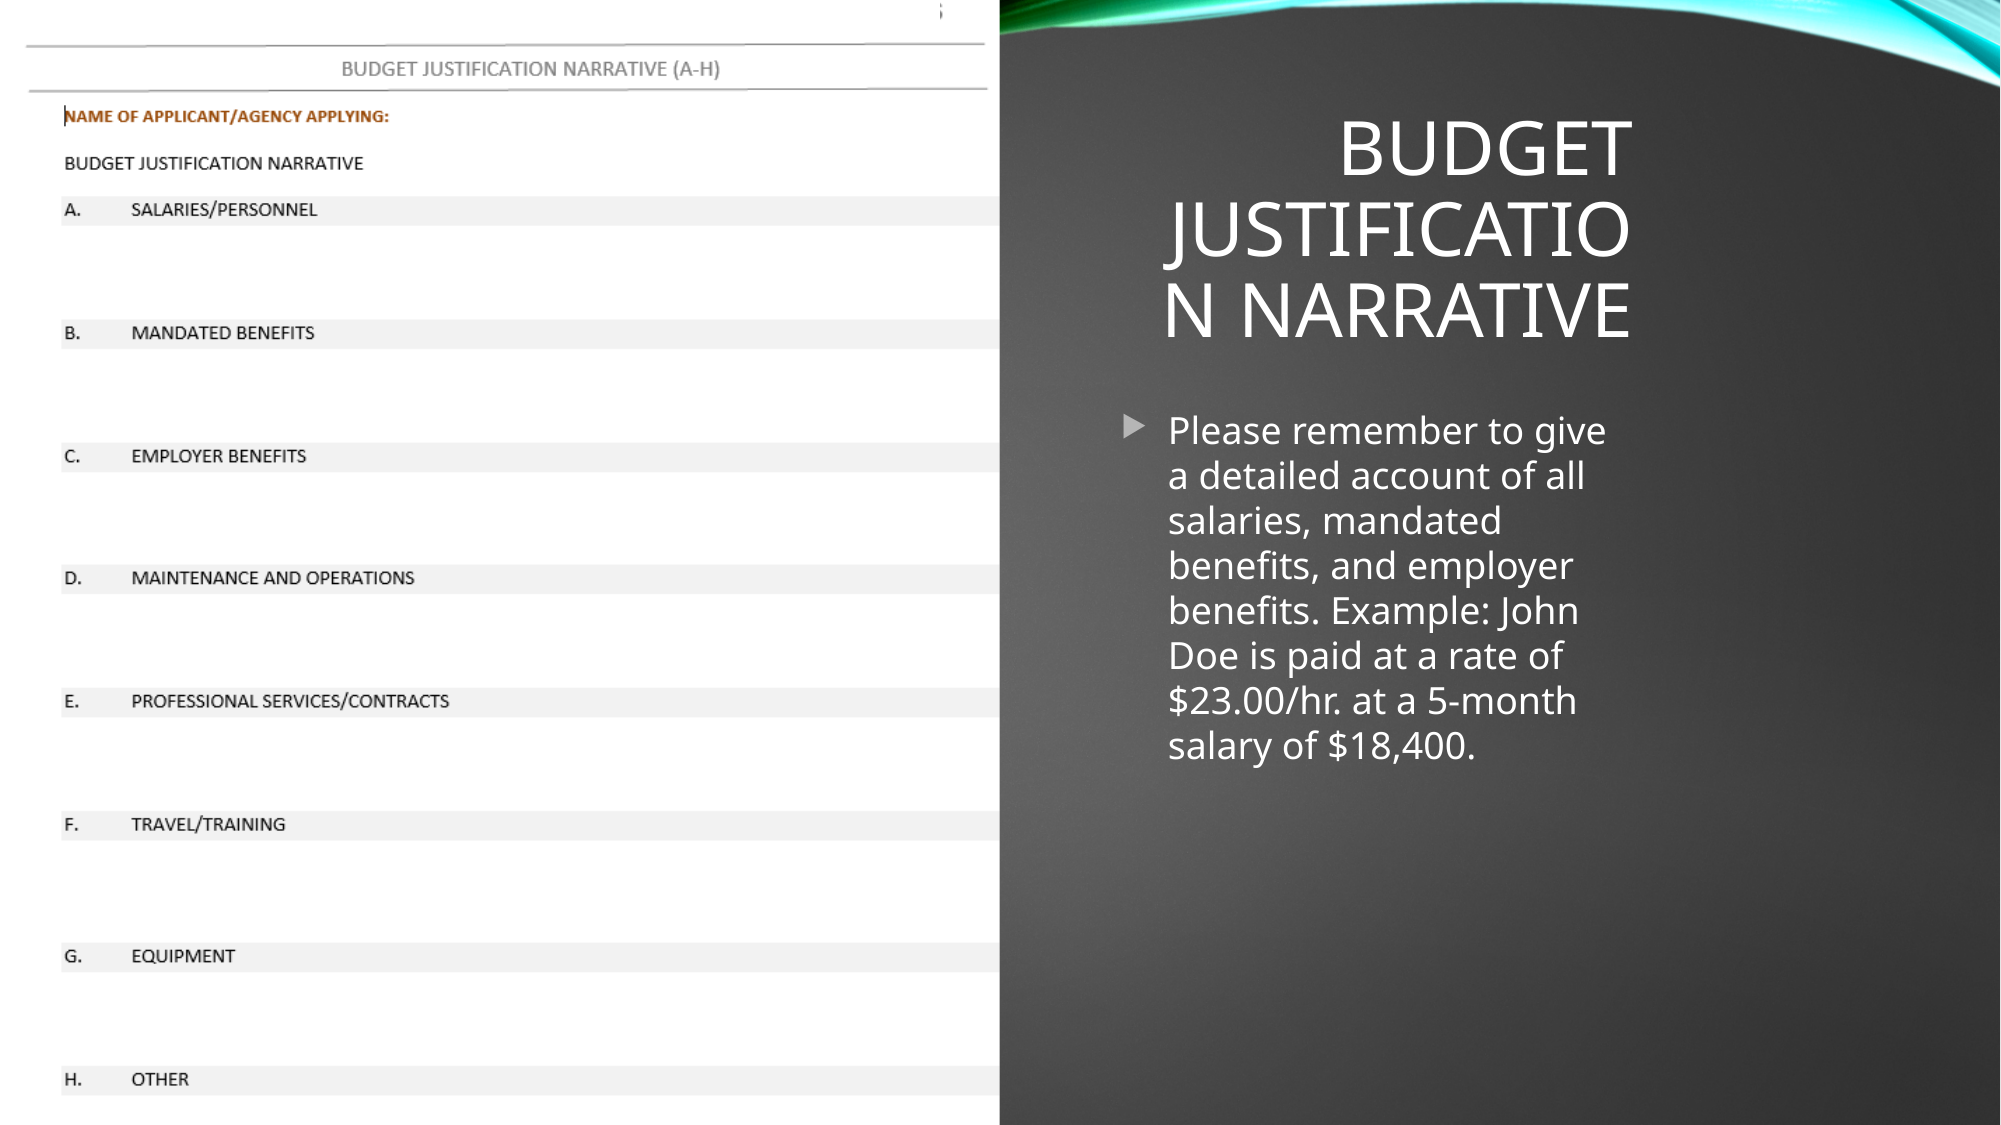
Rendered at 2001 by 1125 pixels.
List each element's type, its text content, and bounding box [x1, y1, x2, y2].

text_box Please remember to give a detailed account of all salaries, mandated benefits, and employer benefits. Example: John Doe is paid at a rate of $23.00/hr. at a 5-month salary of $18,400. [1105, 399, 1649, 1025]
title Budget Justification Narrative [1105, 103, 1649, 373]
picture [0, 0, 2000, 1125]
